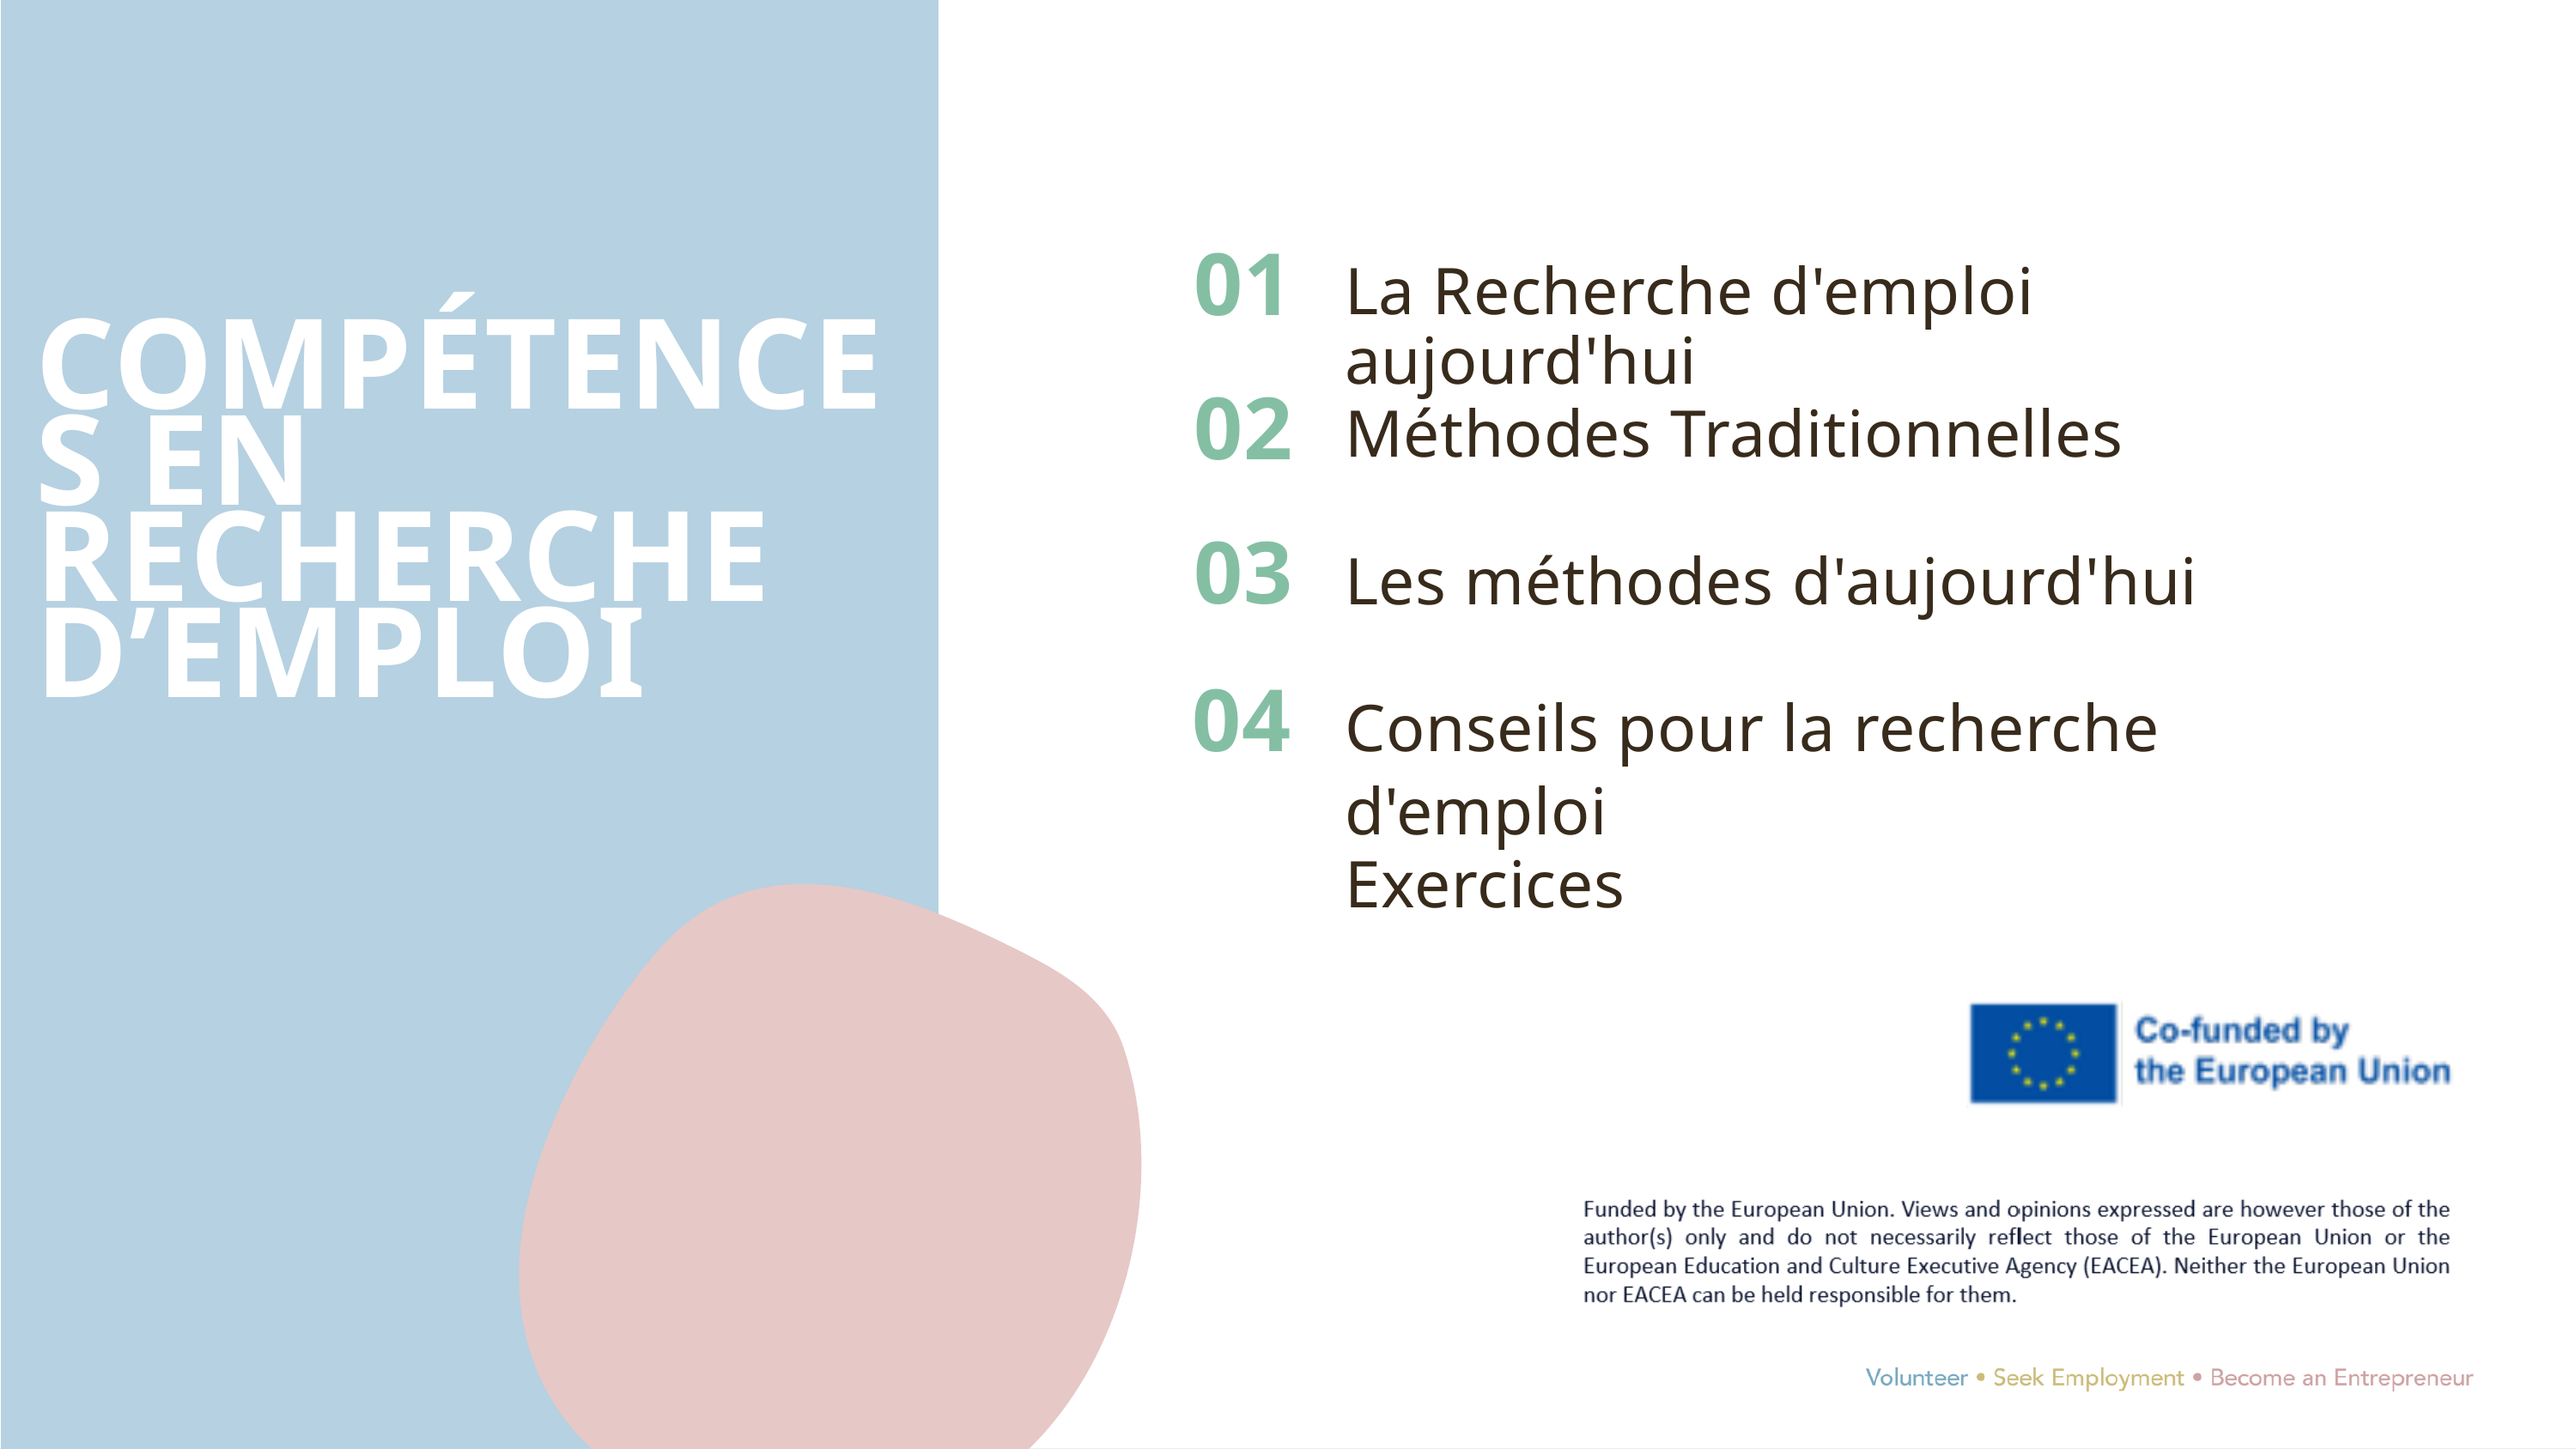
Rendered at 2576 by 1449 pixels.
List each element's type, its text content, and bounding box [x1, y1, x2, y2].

text_box Méthodes Traditionnelles [1345, 387, 2335, 470]
text_box [1965, 999, 2488, 1111]
text_box La Recherche d'emploi aujourd'hui [1345, 258, 2335, 387]
text_box Les méthodes d'aujourd'hui [1345, 534, 2335, 618]
text_box Conseils pour la recherche d'emploi [1345, 682, 2335, 838]
text_box 03 [1194, 528, 1317, 621]
text_box Exercices [1345, 838, 2335, 921]
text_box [519, 883, 1142, 1449]
text_box [1827, 1347, 2538, 1421]
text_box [1, 0, 939, 1449]
text_box 01 [1194, 239, 1317, 333]
text_box [1562, 1173, 2474, 1335]
text_box 04 [1192, 675, 1315, 769]
text_box 02 [1194, 384, 1317, 477]
